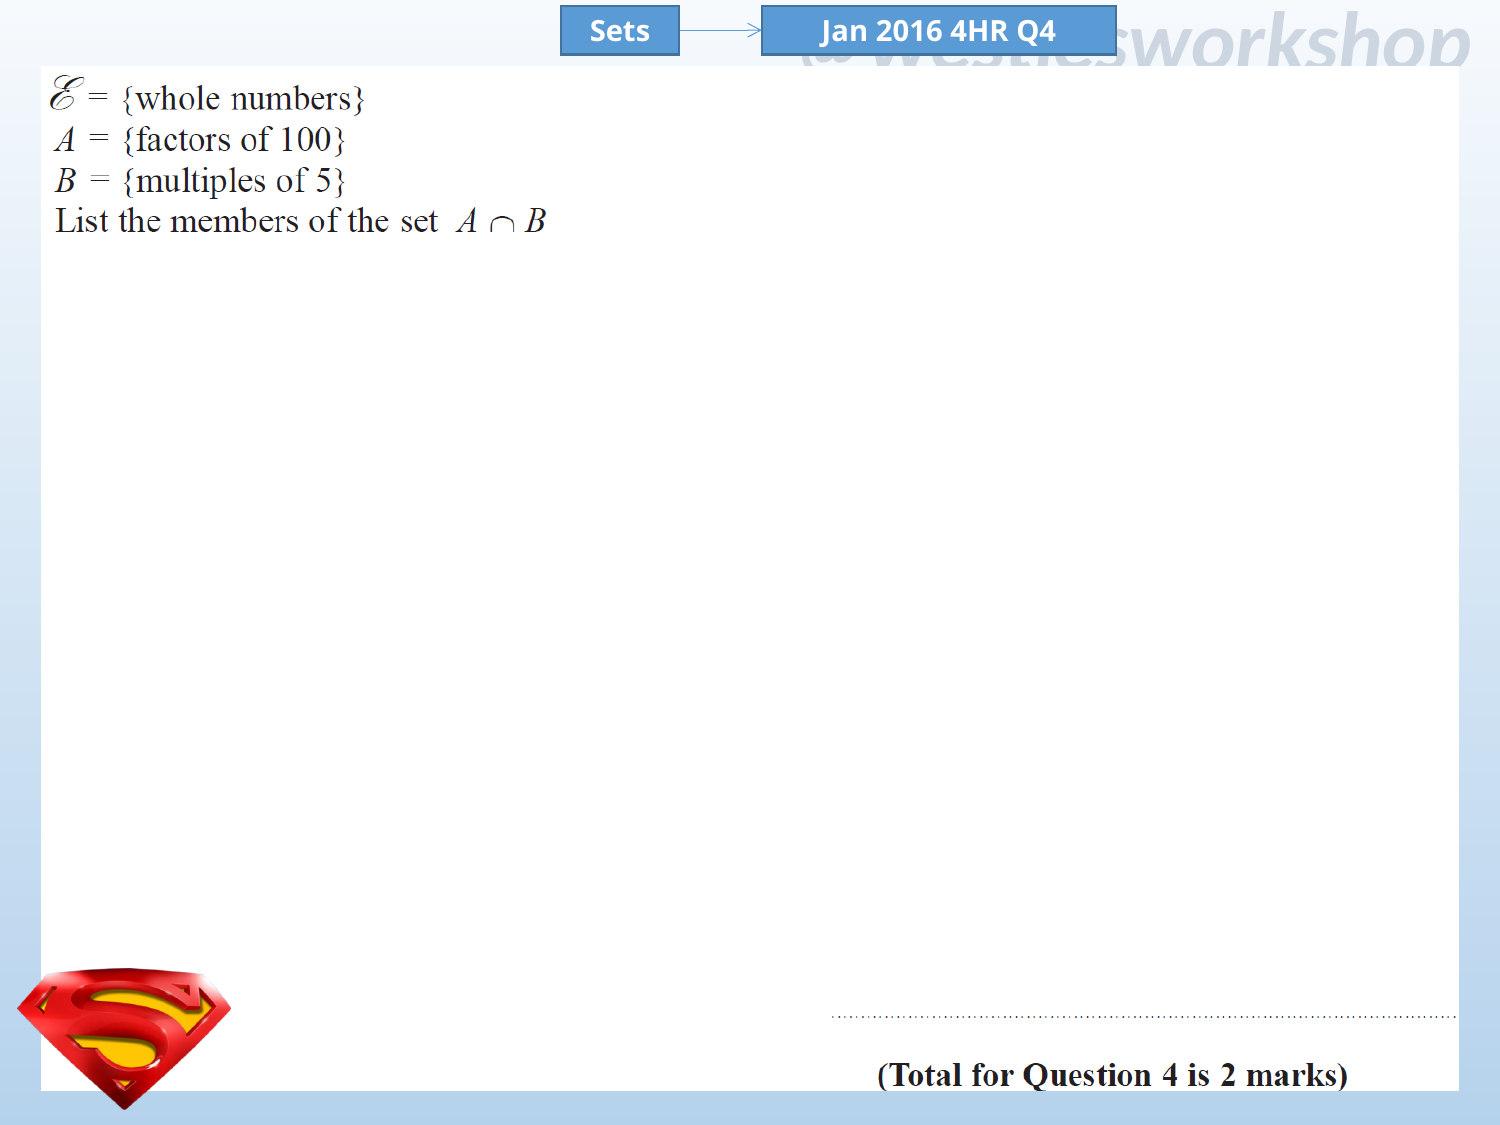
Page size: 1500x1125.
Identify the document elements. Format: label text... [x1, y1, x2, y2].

picture [17, 66, 1459, 1110]
text_box Sets [560, 5, 680, 56]
text_box Jan 2016 4HR Q4 [761, 5, 1117, 56]
